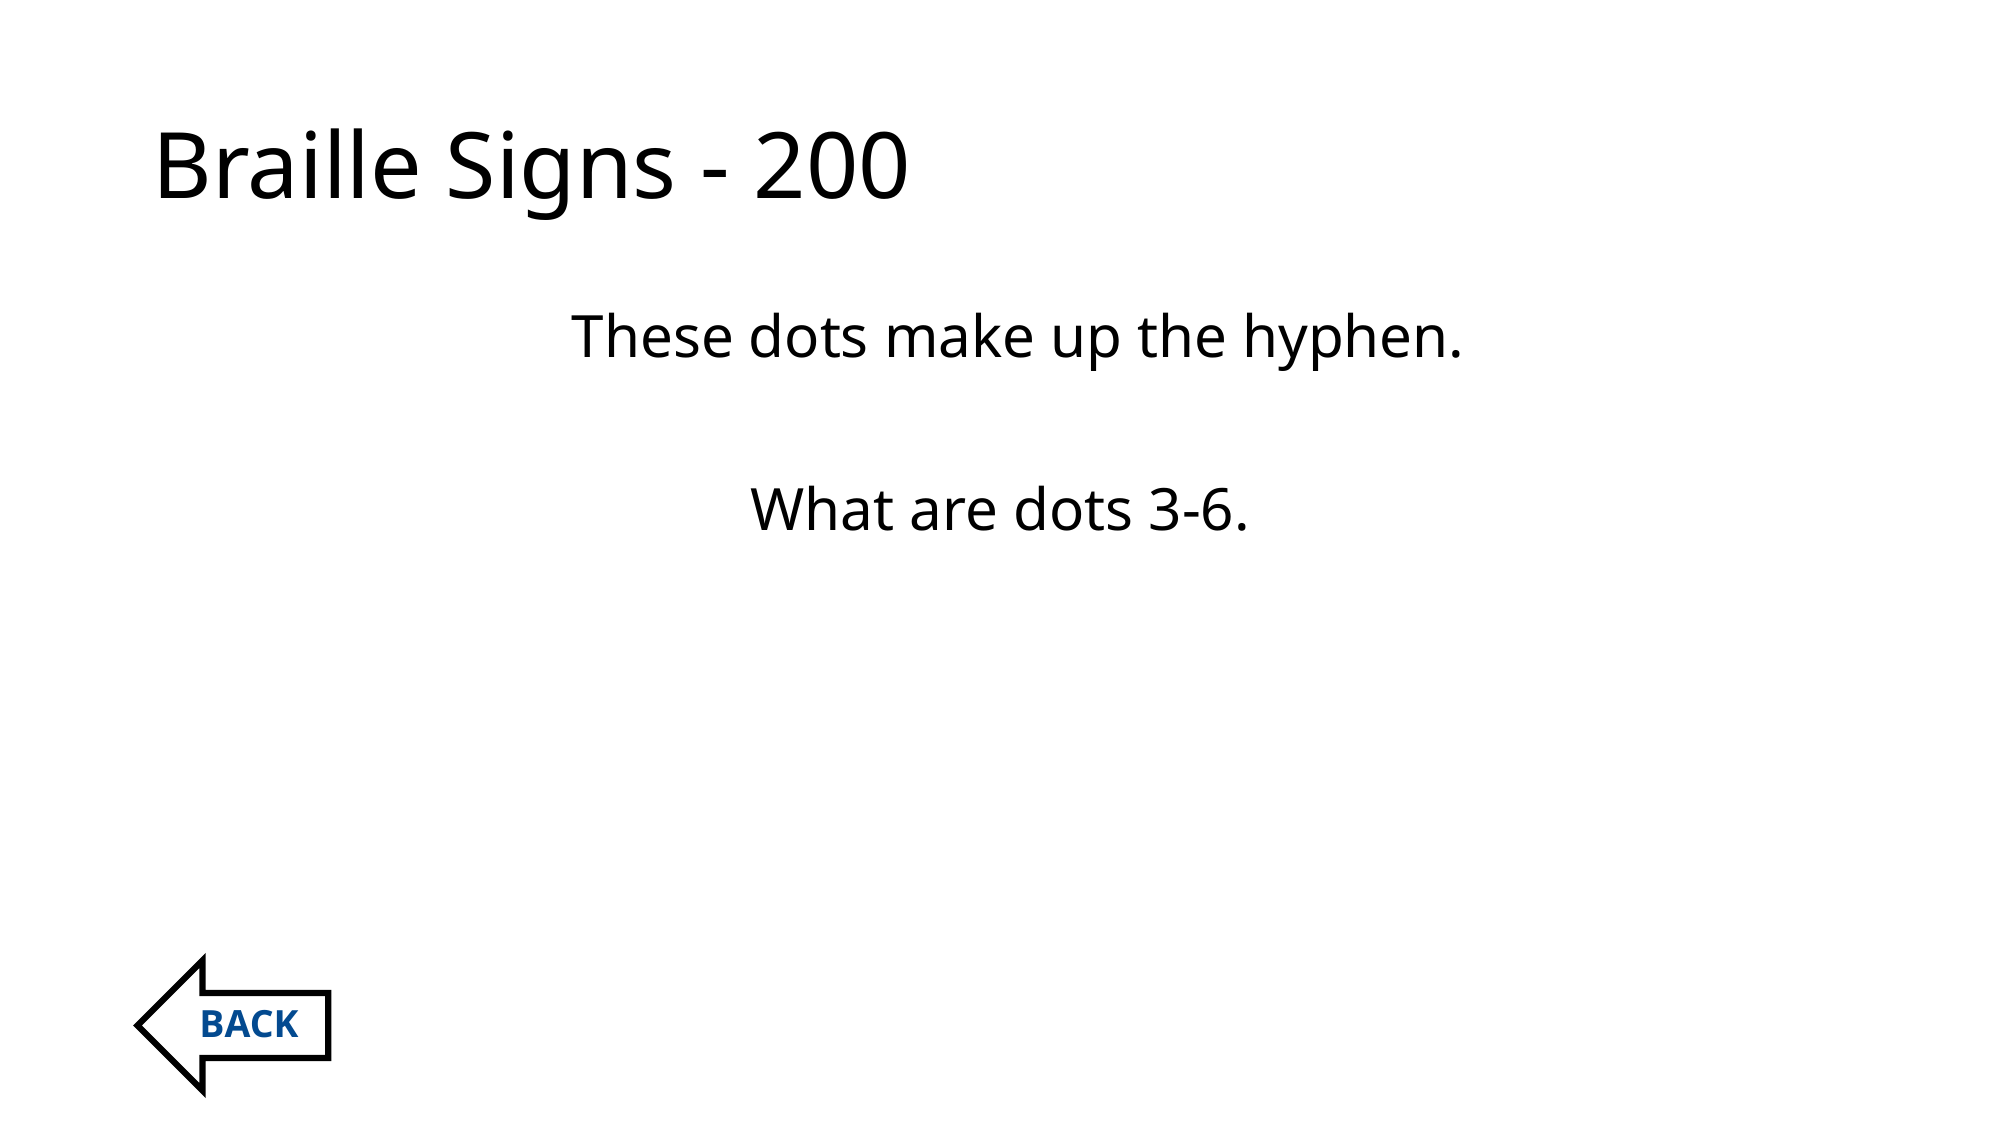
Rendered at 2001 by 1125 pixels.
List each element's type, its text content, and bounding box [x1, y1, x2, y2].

title Braille Signs - 200 [137, 59, 1863, 278]
list These dots make up the hyphen. [137, 299, 1899, 456]
list What are dots 3-6. [356, 472, 1644, 709]
